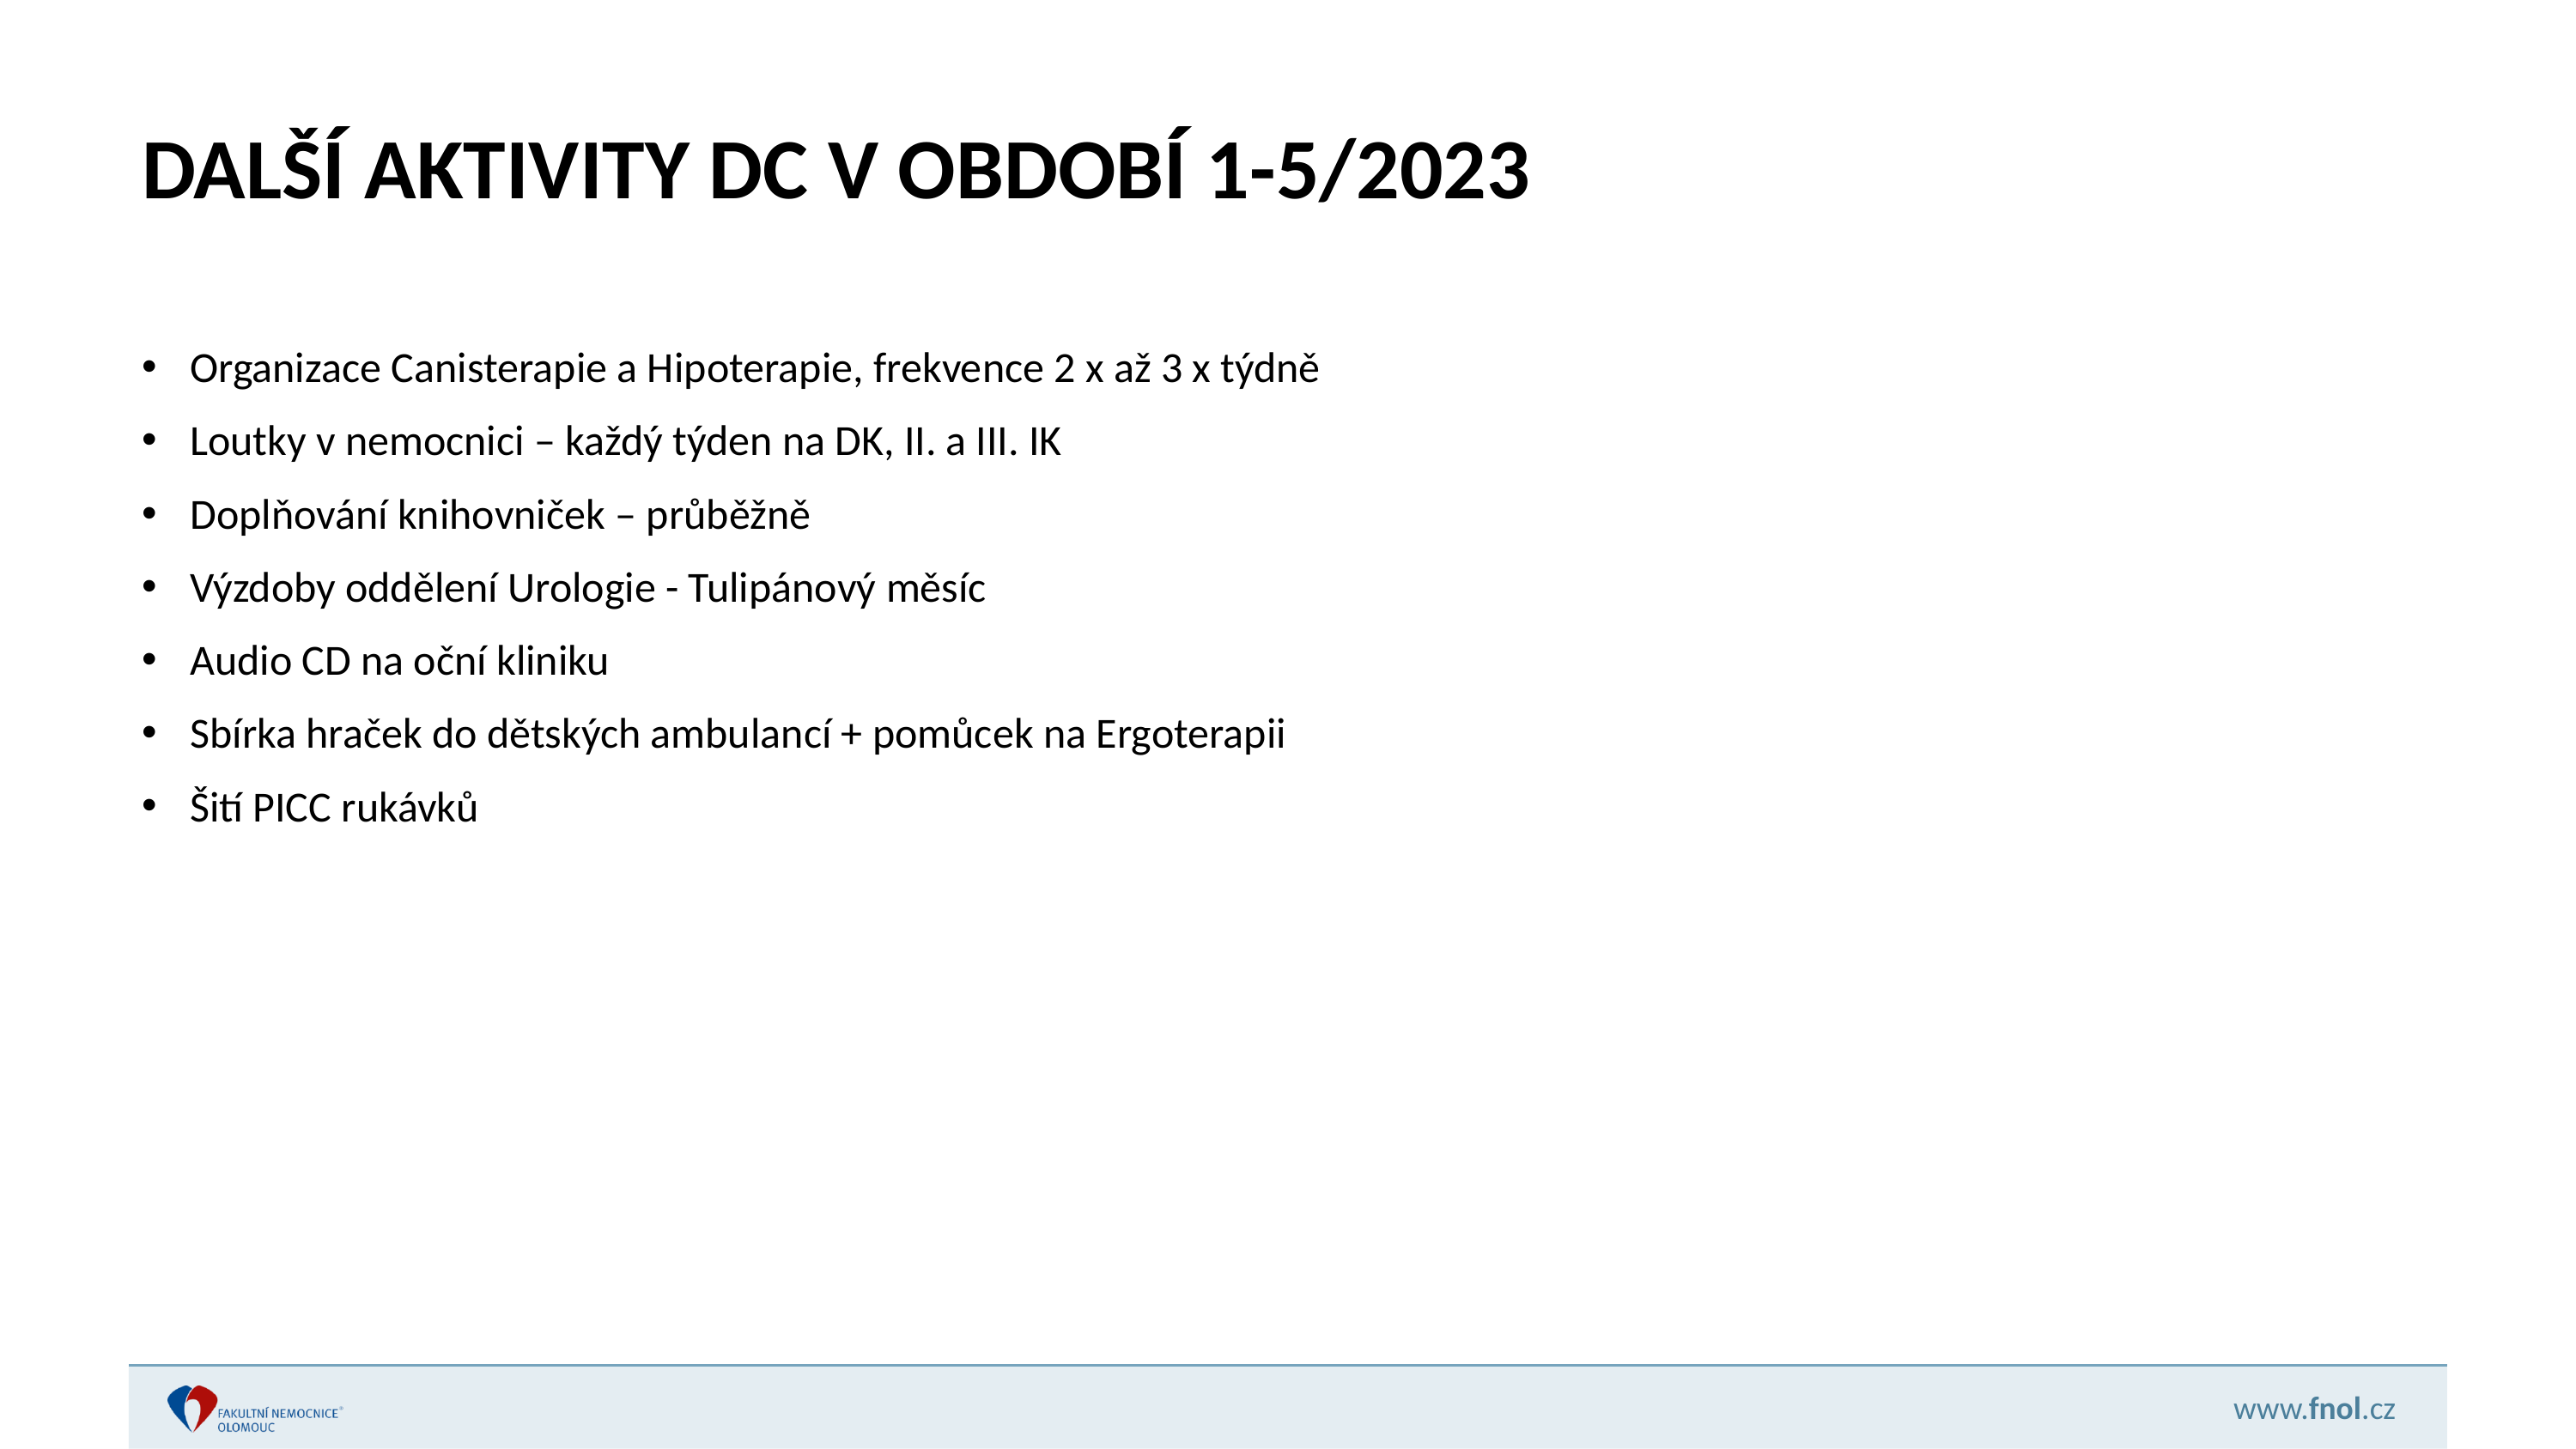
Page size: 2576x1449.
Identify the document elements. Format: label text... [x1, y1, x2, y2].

title DALŠÍ AKTIVITY DC V OBDOBÍ 1-5/2023 [129, 106, 2447, 235]
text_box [128, 1365, 2447, 1449]
list Organizace Canisterapie a Hipoterapie, frekvence 2 x až 3 x týdně Loutky v nemocnici – každý týden na DK, II. a III. IK Doplňování knihovniček – průběžně Výzdoby oddělení Urologie - Tulipánový měsíc Audio CD na oční kliniku Sbírka hraček do dětských ambulancí + pomůcek na Ergoterapii Šití PICC rukávků [129, 273, 2447, 1085]
